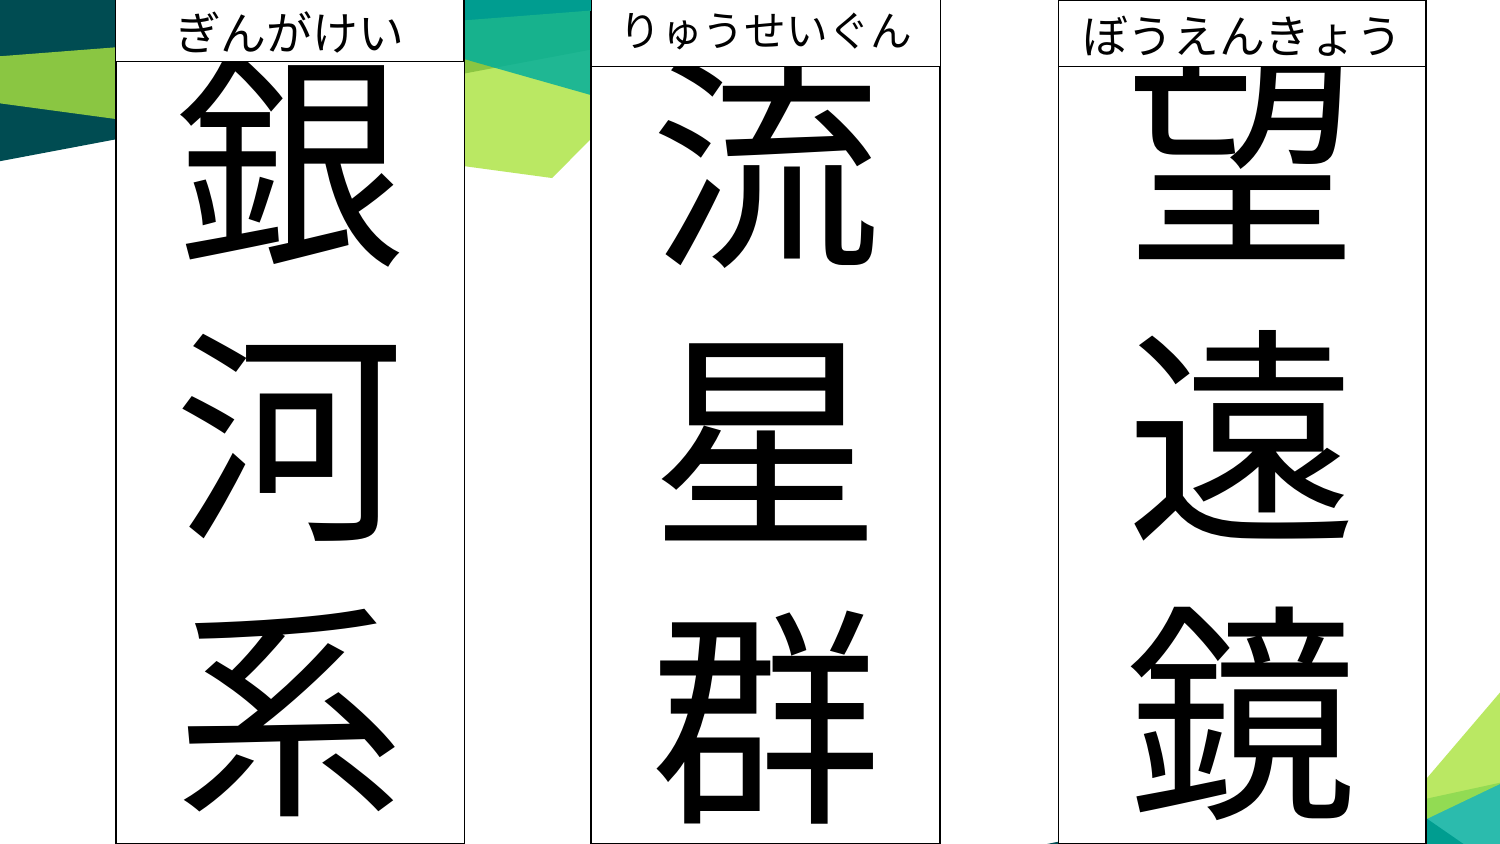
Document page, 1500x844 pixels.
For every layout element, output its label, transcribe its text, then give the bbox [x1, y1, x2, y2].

text_box 望遠鏡 [1058, 75, 1427, 844]
text_box 流星群 [591, 75, 941, 844]
text_box [0, 34, 31, 115]
text_box [0, 0, 1500, 75]
text_box 銀河系 [115, 75, 465, 844]
